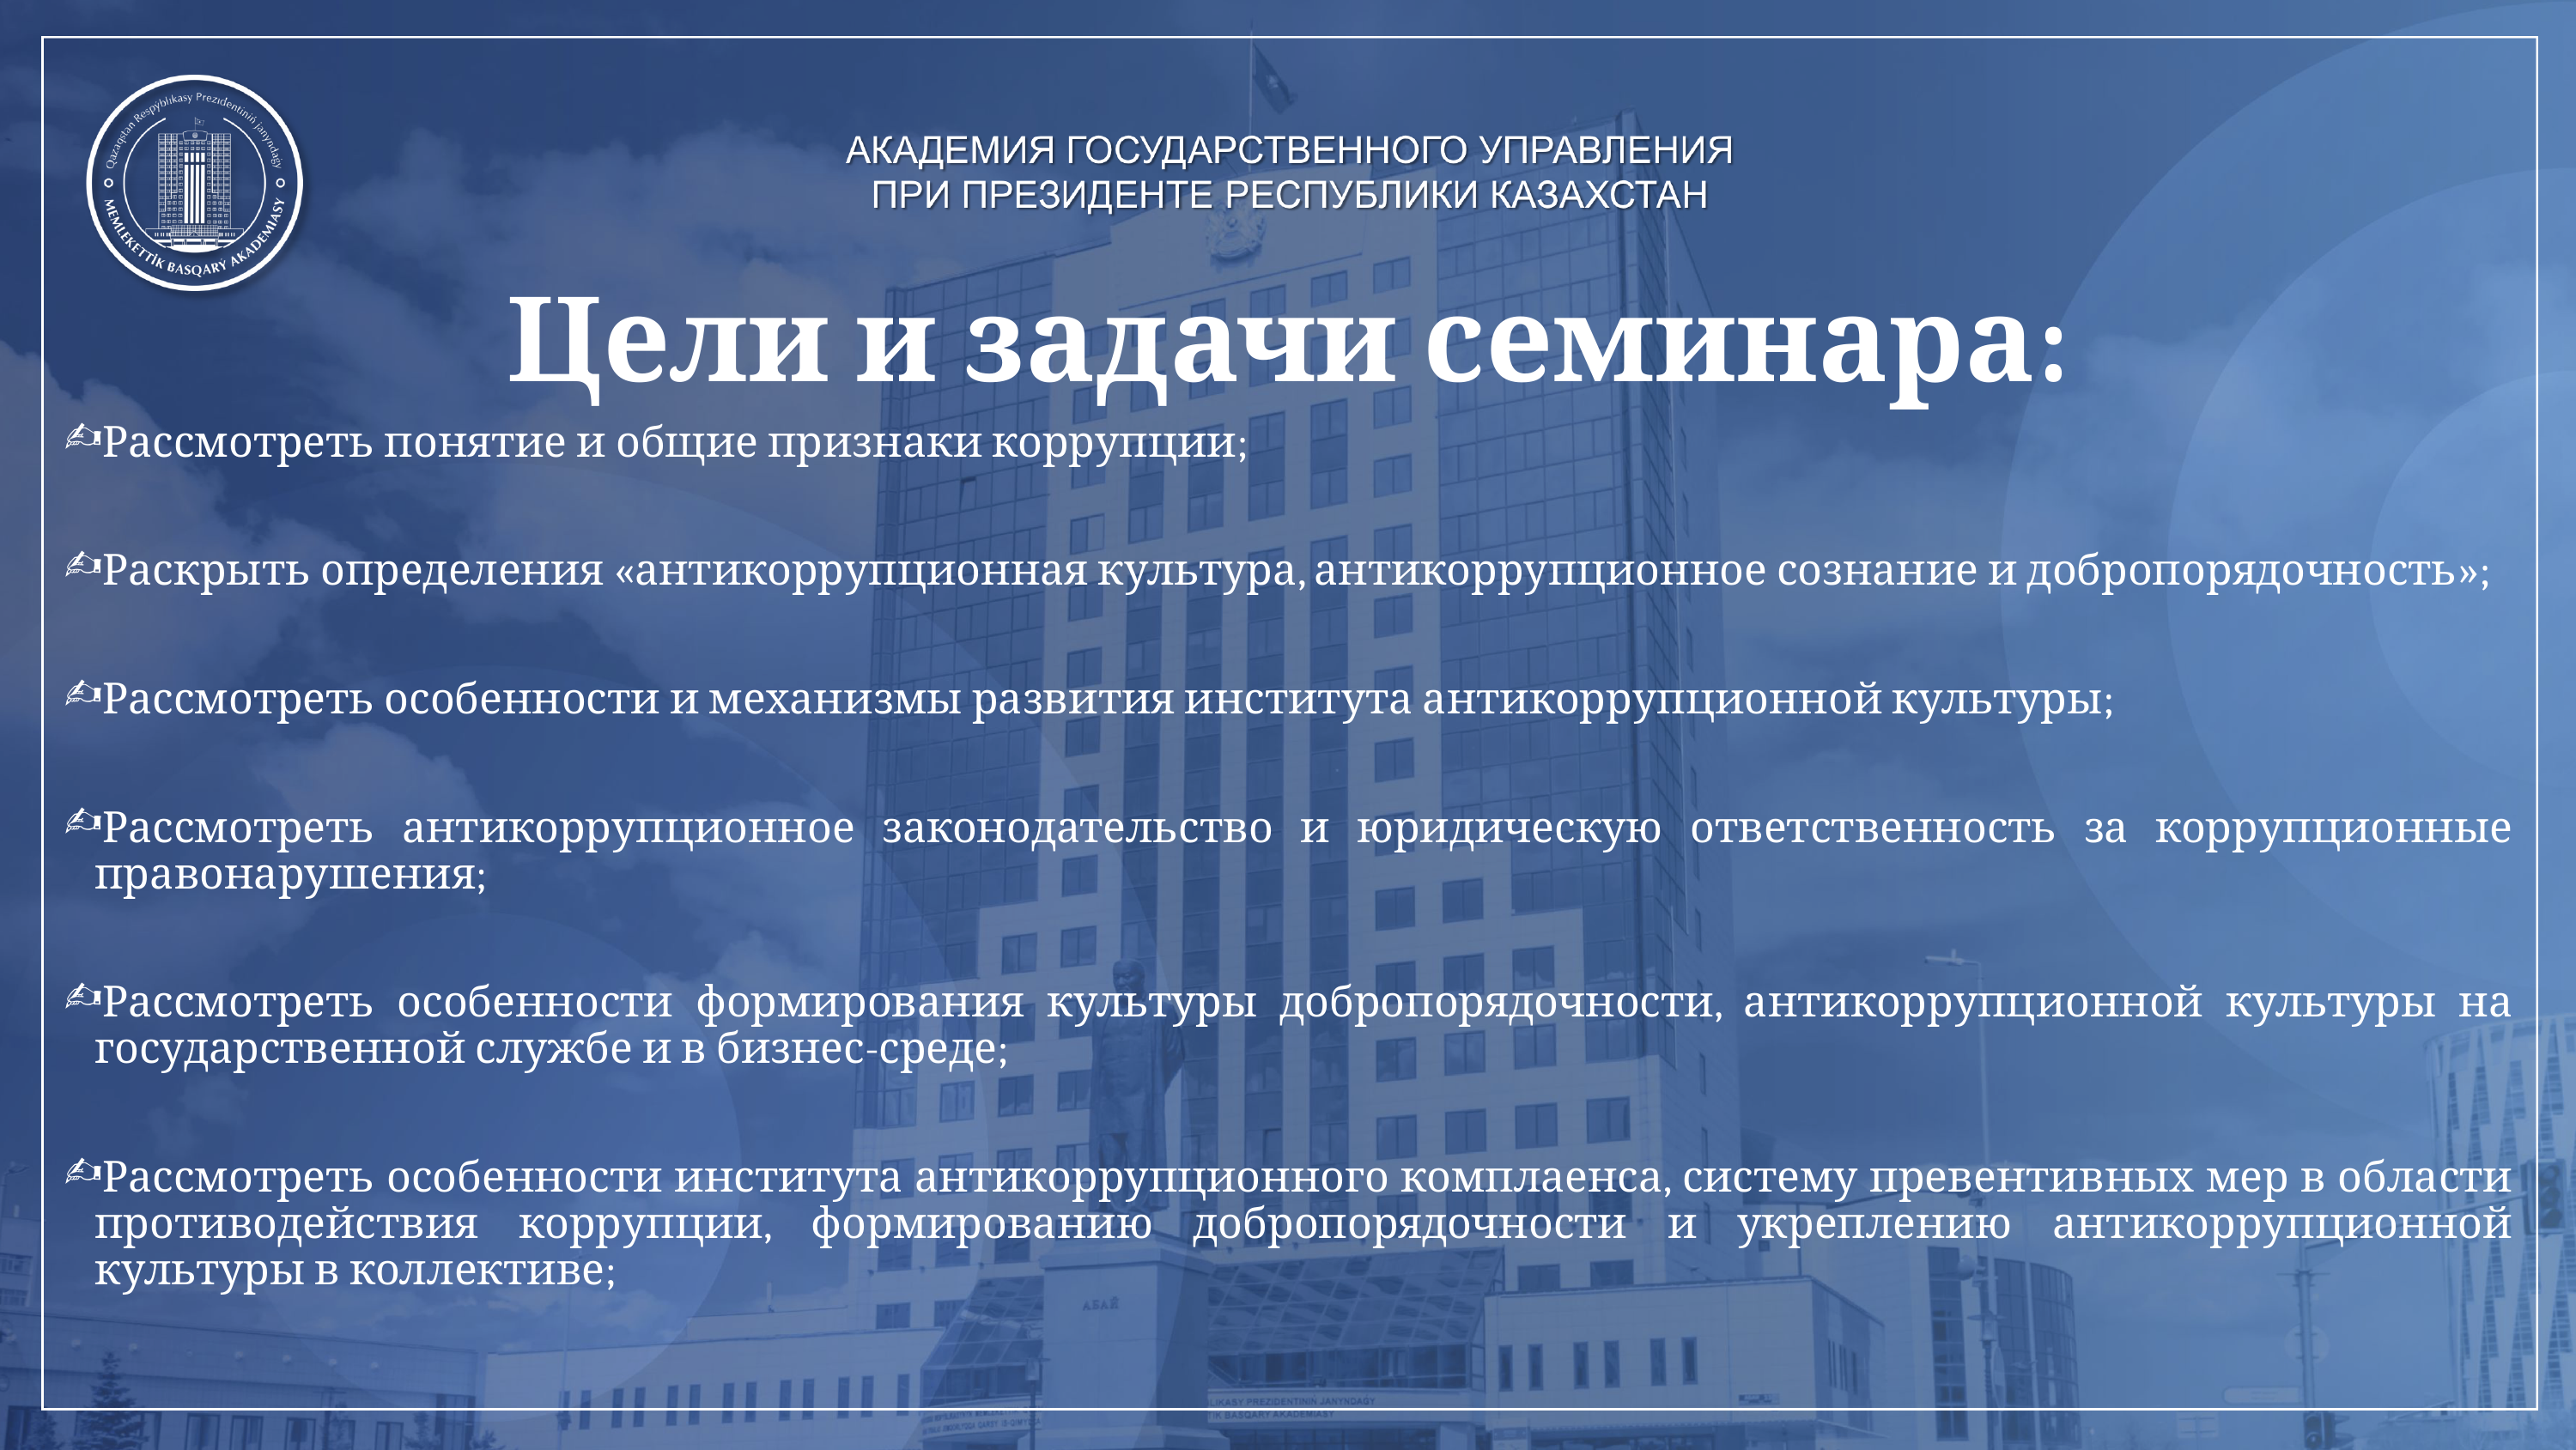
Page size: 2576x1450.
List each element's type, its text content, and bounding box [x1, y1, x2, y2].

picture [0, 0, 2576, 1450]
text_box Цели и задачи семинара: [204, 258, 2372, 412]
text_box Рассмотреть понятие и общие признаки коррупции; Раскрыть определения «антикоррупционная культура, антикоррупционное сознание и добропорядочность»; Рассмотреть особенности и механизмы развития института антикоррупционной культуры; Рассмотреть антикоррупционное законодательство и юридическую ответственность за коррупционные правонарушения; Рассмотреть особенности формирования культуры добропорядочности, антикоррупционной культуры на государственной службе и в бизнес-среде; Рассмотреть особенности института антикоррупционного комплаенса, систему превентивных мер в области противодействия коррупции, формированию добропорядочности и укреплению антикоррупционной культуры в коллективе; [50, 413, 2526, 1358]
